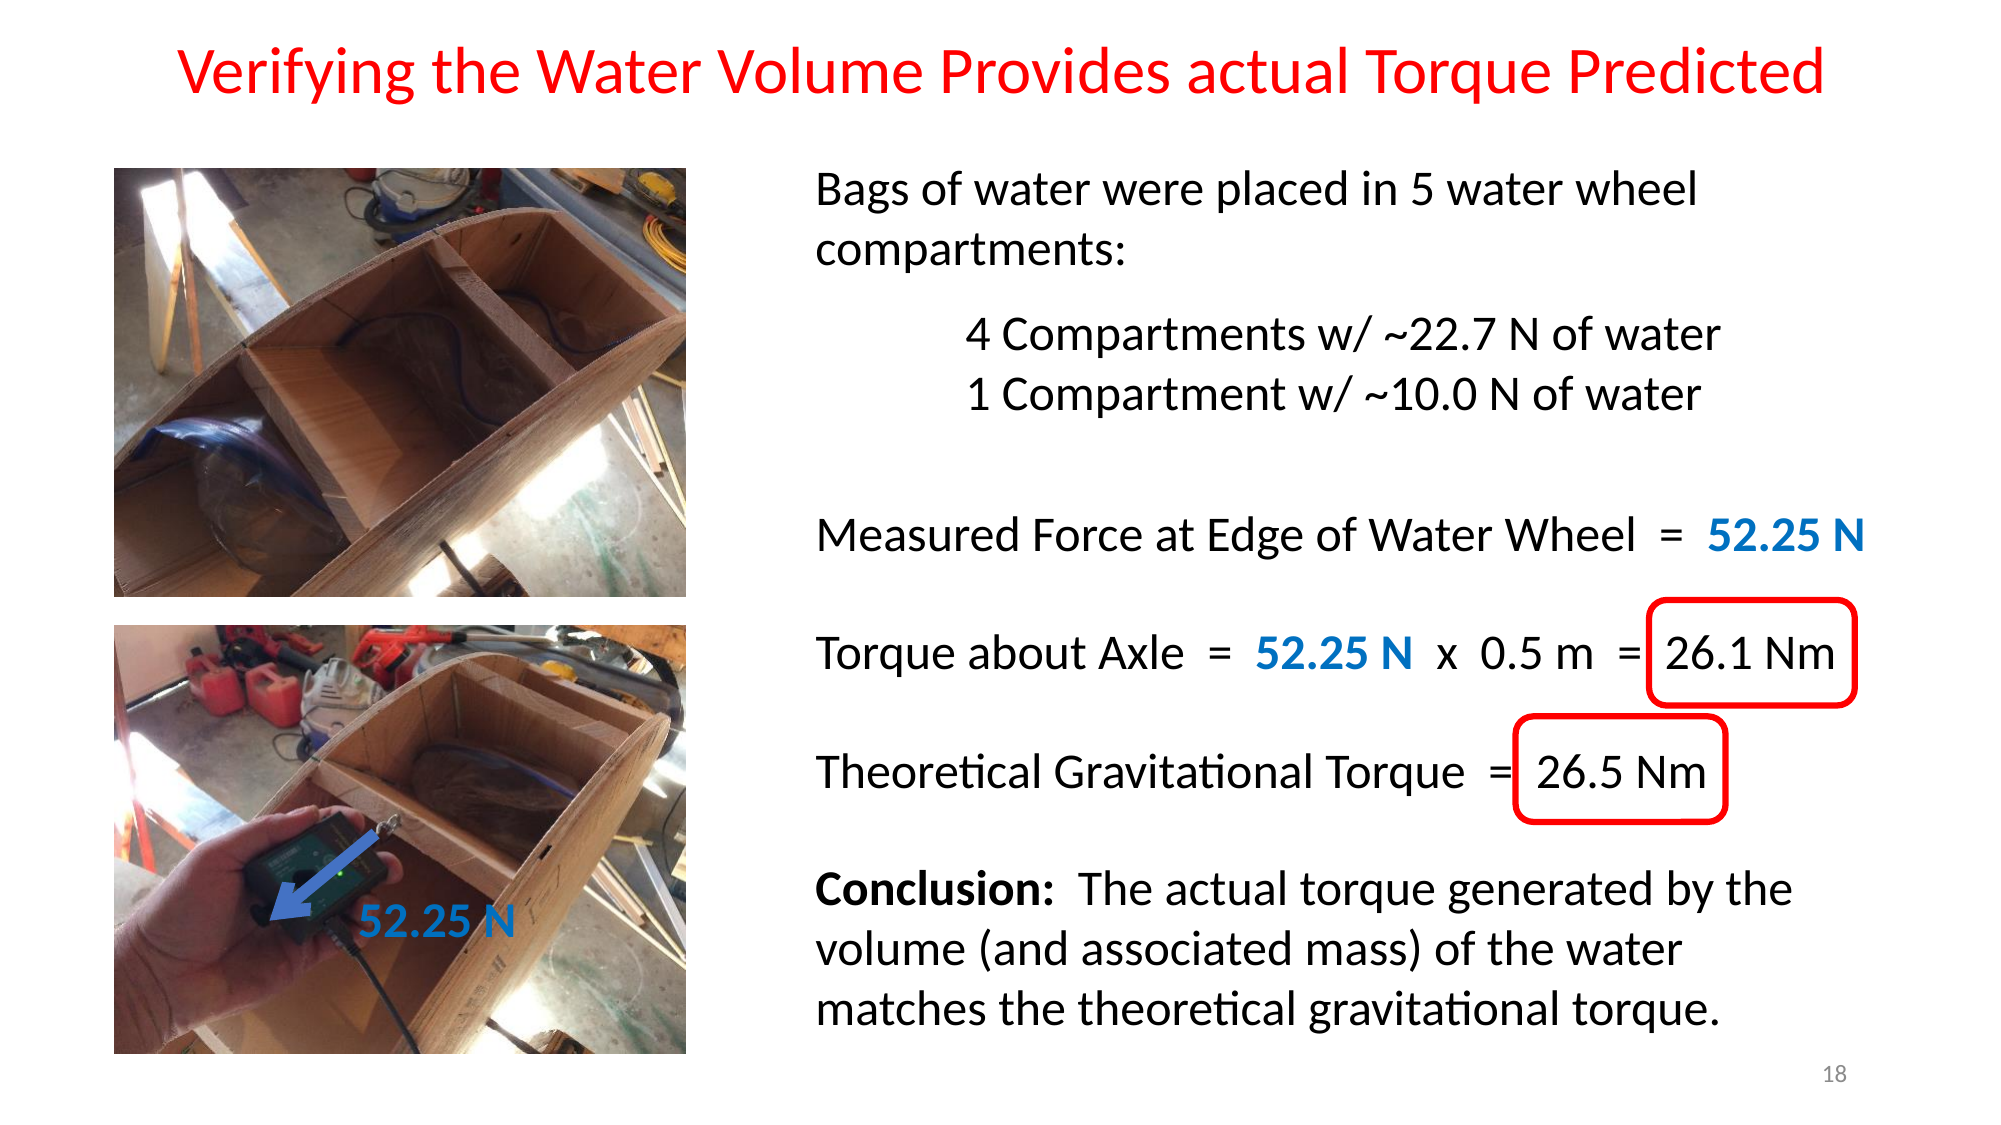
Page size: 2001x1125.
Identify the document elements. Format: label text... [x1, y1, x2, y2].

picture [114, 168, 686, 598]
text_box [343, 493, 1914, 956]
text_box Bags of water were placed in 5 water wheel compartments: 4 Compartments w/ ~22.7 N of water 1 Compartment w/ ~10.0 N of water [800, 148, 1824, 428]
text_box Verifying the Water Volume Provides actual Torque Predicted [148, 19, 1858, 115]
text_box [269, 833, 376, 921]
slide_number 18 [1412, 1042, 1863, 1103]
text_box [800, 599, 1855, 1046]
picture [114, 625, 686, 1054]
